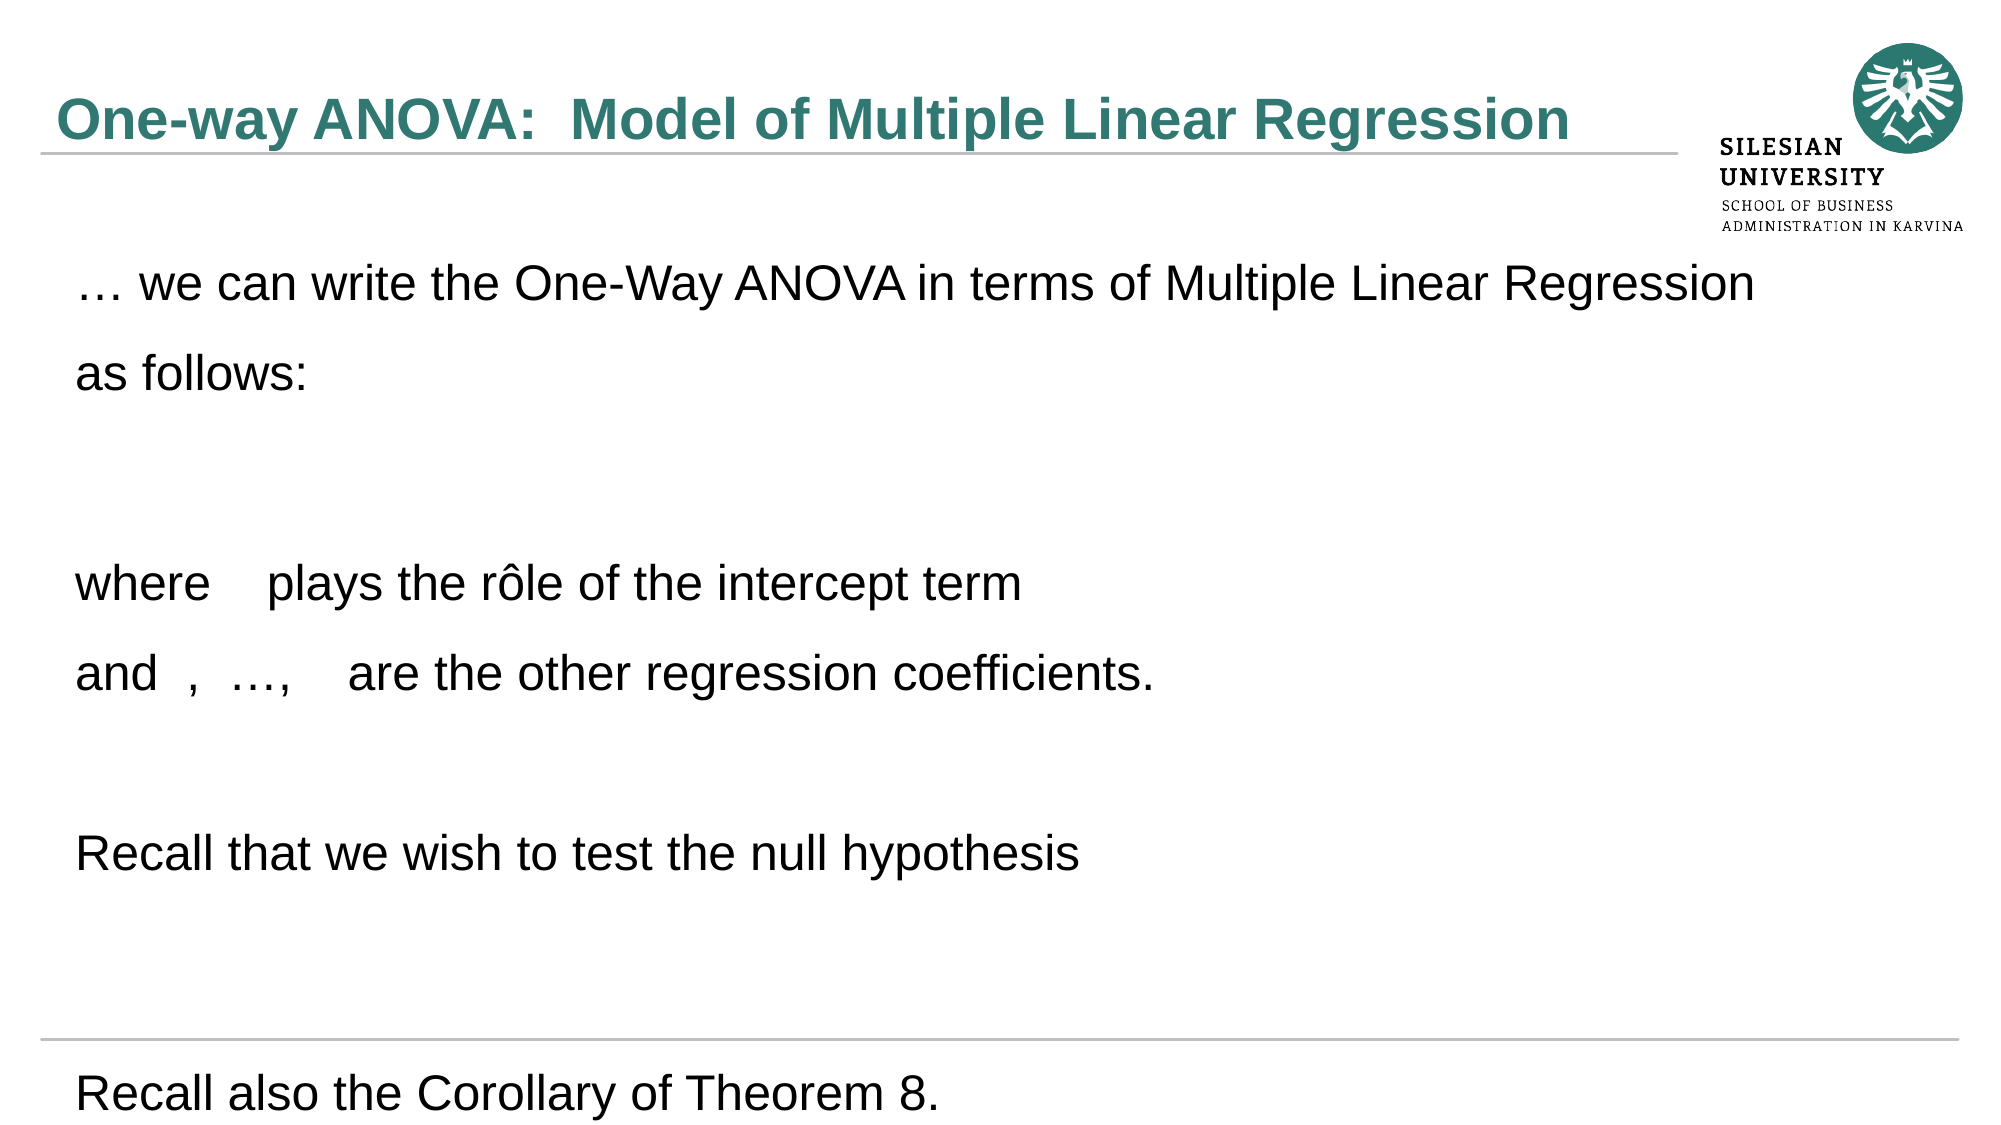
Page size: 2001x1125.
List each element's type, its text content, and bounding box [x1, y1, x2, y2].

picture [1720, 43, 1963, 231]
title One-way ANOVA: Model of Multiple Linear Regression [41, 73, 1636, 150]
